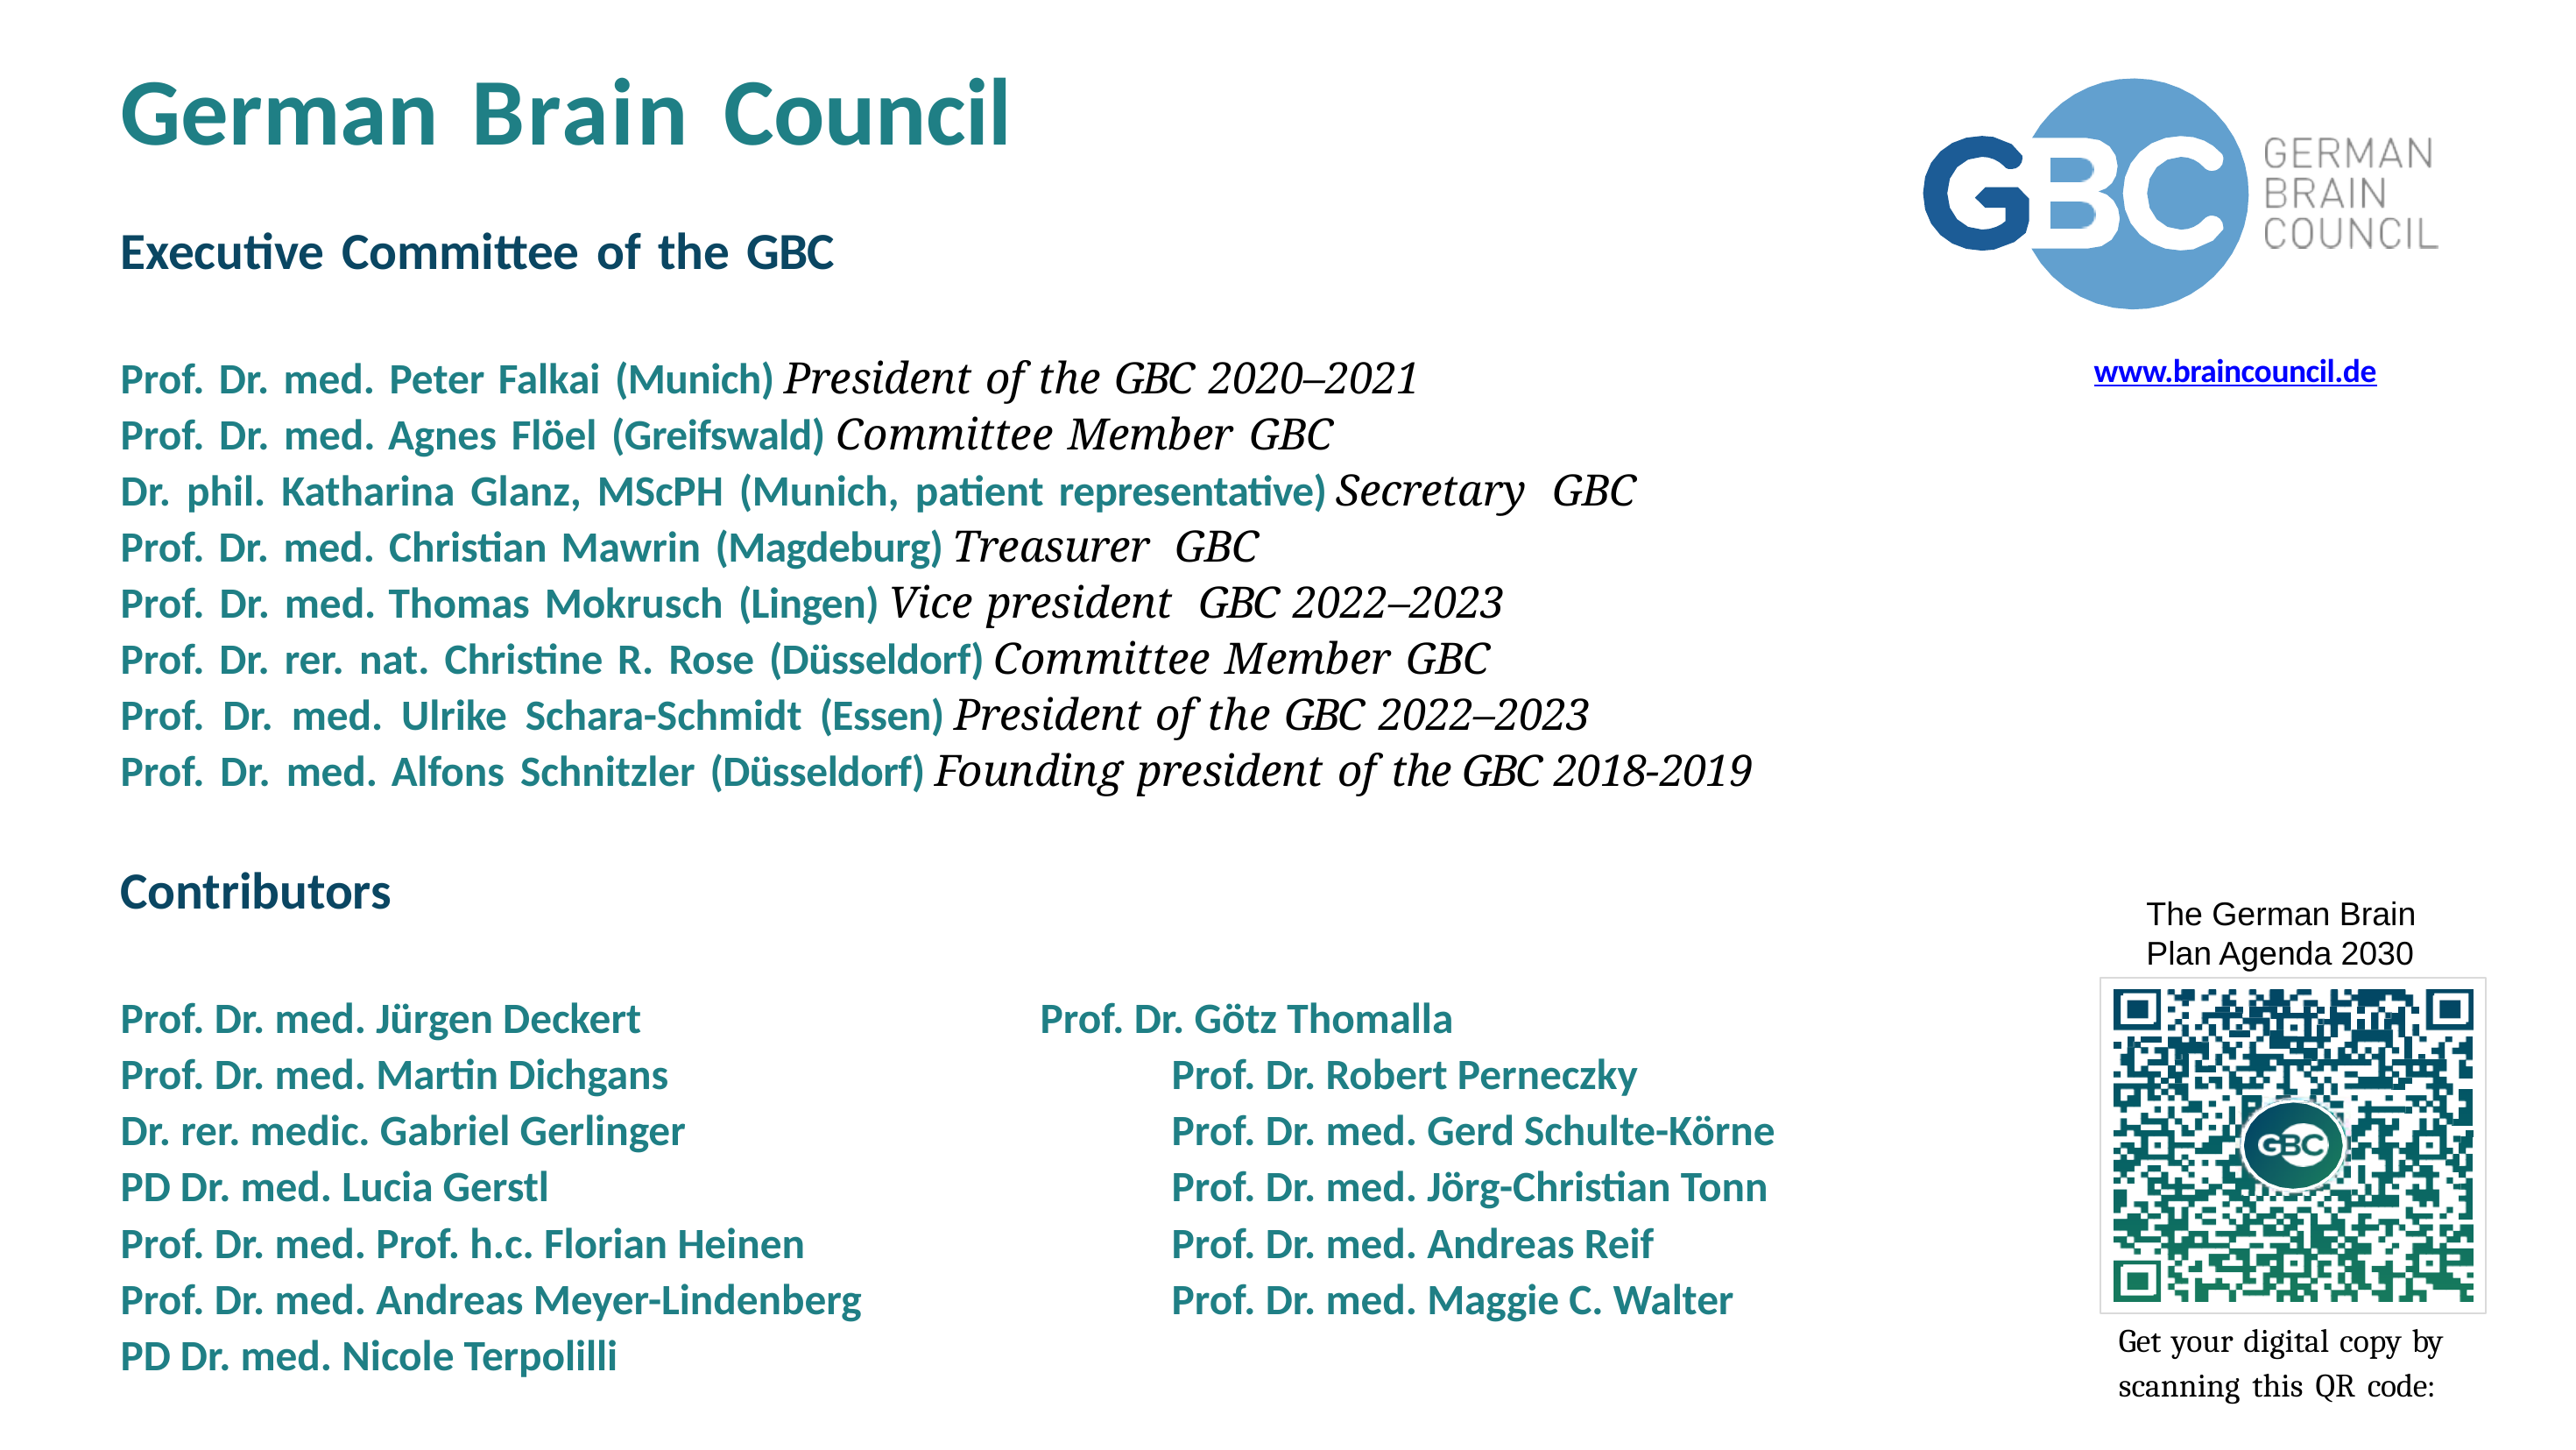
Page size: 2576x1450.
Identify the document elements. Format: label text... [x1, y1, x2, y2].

text_box German Brain Council [116, 46, 1030, 165]
text_box www.braincouncil.de [2073, 343, 2554, 396]
text_box Contributors Prof. Dr. med. Jürgen Deckert Prof. Dr. Götz Thomalla Prof. Dr. med. Martin Dichgans Prof. Dr. Robert Perneczky Dr. rer. medic. Gabriel Gerlinger Prof. Dr. med. Gerd Schulte-Körne PD Dr. med. Lucia Gerstl Prof. Dr. med. Jörg-Christian Tonn Prof. Dr. med. Prof. h.c. Florian Heinen Prof. Dr. med. Andreas Reif Prof. Dr. med. Andreas Meyer-Lindenberg Prof. Dr. med. Maggie C. Walter PD Dr. med. Nicole Terpolilli [116, 852, 1938, 1380]
text_box The German Brain Plan Agenda 2030 [2133, 886, 2454, 974]
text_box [1923, 78, 2249, 310]
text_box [2099, 976, 2488, 1316]
text_box Executive Committee of the GBC Prof. Dr. med. Peter Falkai (Munich) President of the GBC 2020–2021 Prof. Dr. med. Agnes Flöel (Greifswald) Committee Member GBC Dr. phil. Katharina Glanz, MScPH (Munich, patient representative) Secretary GBC Prof. Dr. med. Christian Mawrin (Magdeburg) Treasurer GBC Prof. Dr. med. Thomas Mokrusch (Lingen) Vice president GBC 2022–2023 Prof. Dr. rer. nat. Christine R. Rose (Düsseldorf) Committee Member GBC Prof. Dr. med. Ulrike Schara-Schmidt (Essen) President of the GBC 2022–2023 Prof. Dr. med. Alfons Schnitzler (Düsseldorf) Founding president of the GBC 2018-2019 [116, 213, 2148, 796]
picture [2264, 137, 2439, 249]
text_box Get your digital copy by scanning this QR code: [2114, 1310, 2554, 1404]
